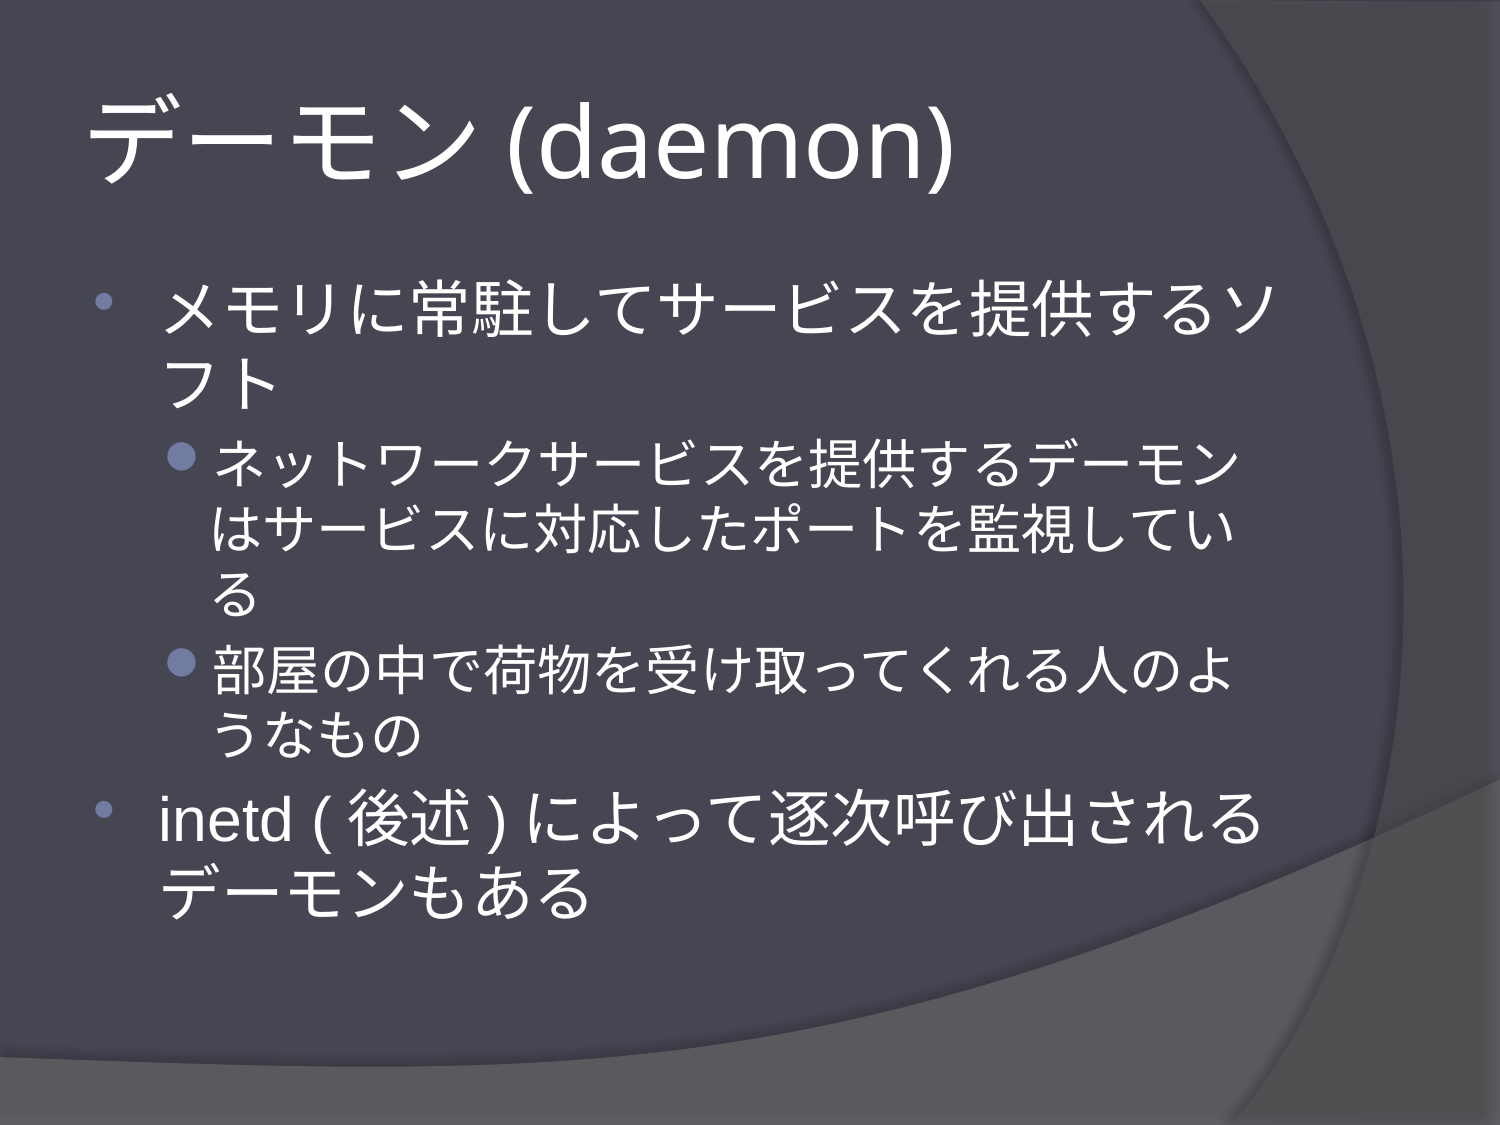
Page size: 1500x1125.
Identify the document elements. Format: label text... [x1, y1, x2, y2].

list メモリに常駐してサービスを提供するソフト ネットワークサービスを提供するデーモンはサービスに対応したポートを監視している 部屋の中で荷物を受け取ってくれる人のようなもの inetd (後述)によって逐次呼び出されるデーモンもある [75, 262, 1300, 1005]
title デーモン(daemon) [75, 45, 1300, 233]
